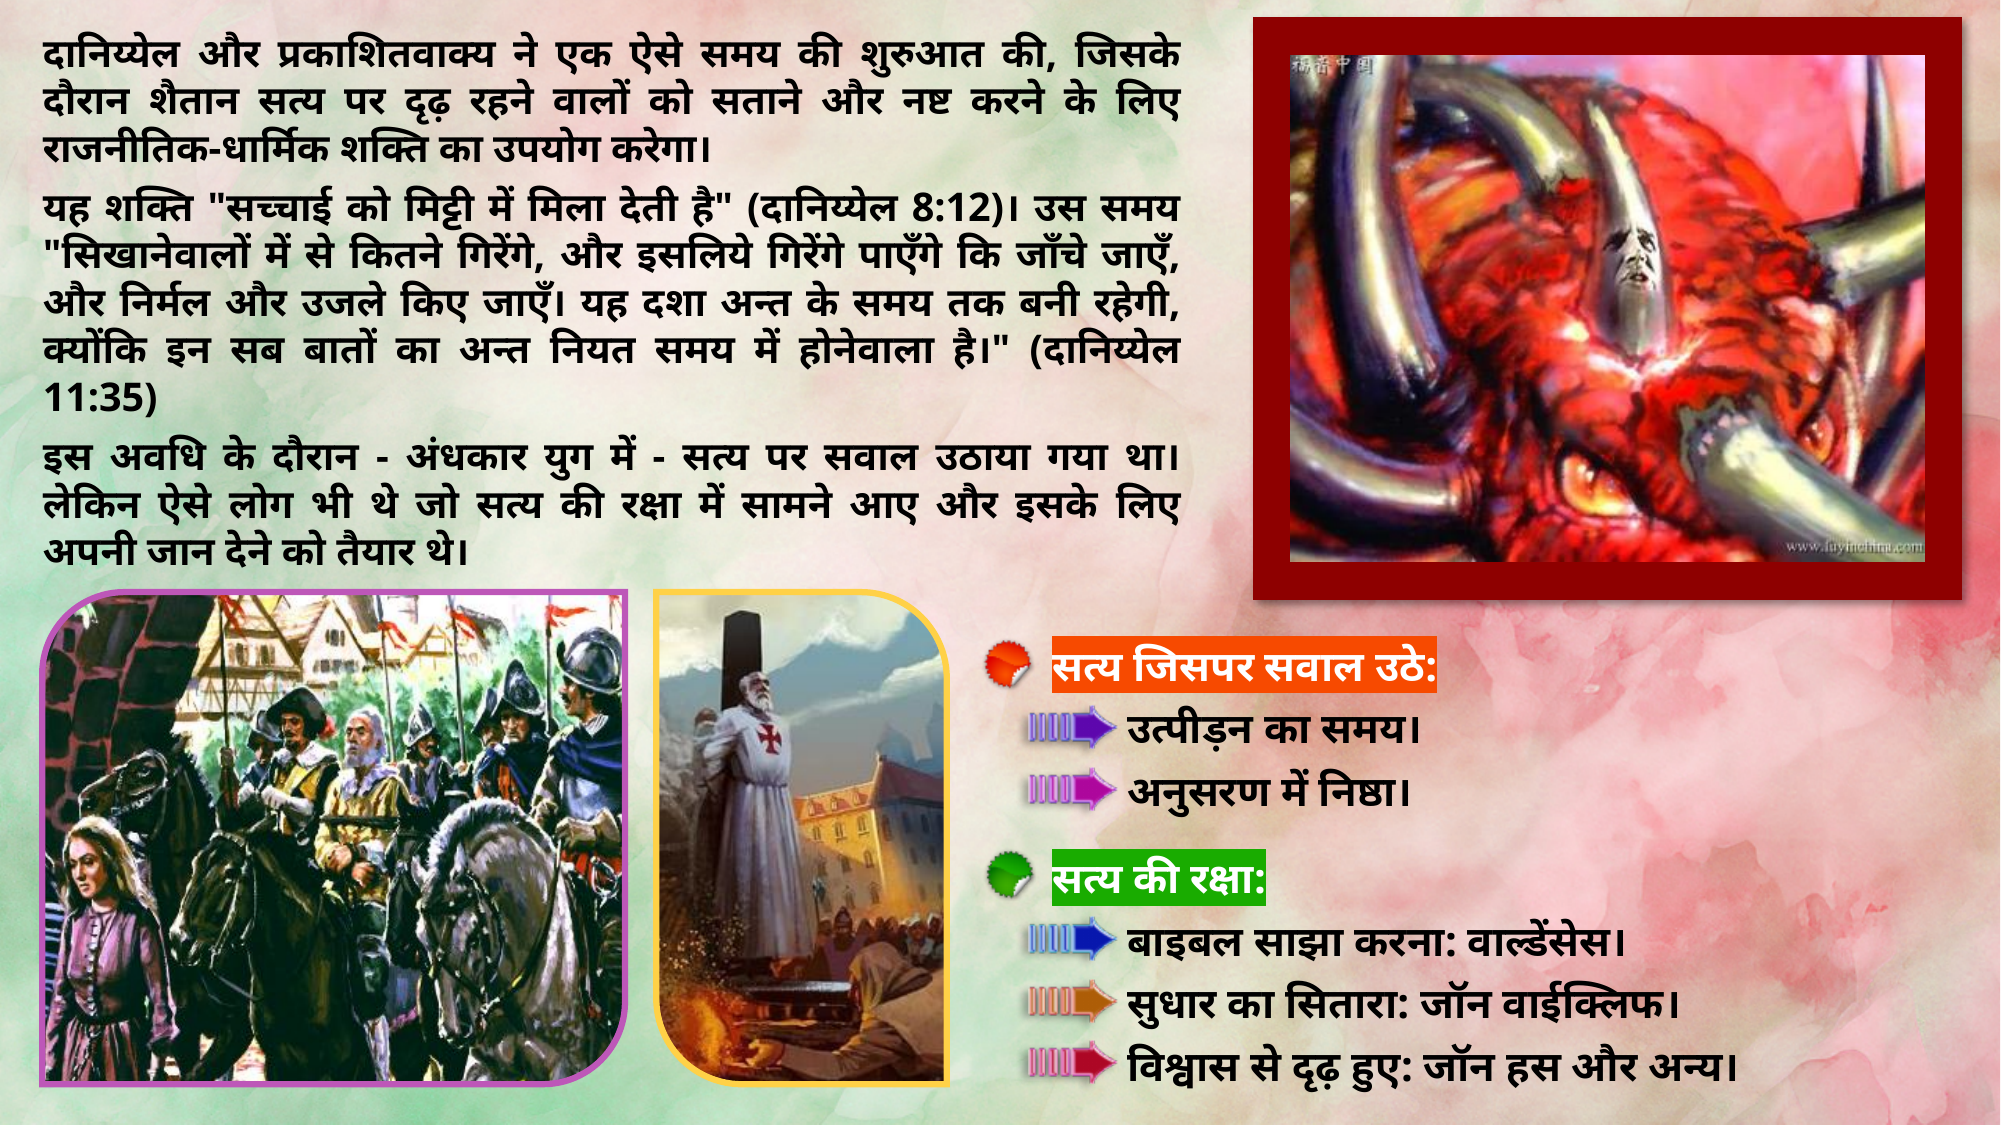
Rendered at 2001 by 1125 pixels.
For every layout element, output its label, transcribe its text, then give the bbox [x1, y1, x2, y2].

text_box सत्य जिसपर सवाल उठे: उत्पीड़न का समय। अनुसरण में निष्ठा। सत्य की रक्षा: बाइबल साझा करना: वाल्डेंसेस। सुधार का सितारा: जॉन वाईक्लिफ। विश्वास से दृढ़ हुए: जॉन हस और अन्य। [1037, 631, 2000, 1097]
text_box इस अवधि के दौरान - अंधकार युग में - सत्य पर सवाल उठाया गया था। लेकिन ऐसे लोग भी थे जो सत्य की रक्षा में सामने आए और इसके लिए अपनी जान देने को तैयार थे। [28, 427, 1196, 581]
text_box यह शक्ति "सच्‍चाई को मिट्टी में मिला देती है" (दानिय्येल 8:12)। उस समय "सिखानेवालों में से कितने गिरेंगे, और इसलिये गिरेंगे पाएँगे कि जाँचे जाएँ, और निर्मल और उजले किए जाएँ। यह दशा अन्त के समय तक बनी रहेगी, क्योंकि इन सब बातों का अन्त नियत समय में होनेवाला है।" (दानिय्येल 11:35) [28, 174, 1196, 427]
picture [0, 0, 2001, 1125]
text_box दानिय्येल और प्रकाशितवाक्य ने एक ऐसे समय की शुरुआत की, जिसके दौरान शैतान सत्य पर दृढ़ रहने वालों को सताने और नष्ट करने के लिए राजनीतिक-धार्मिक शक्ति का उपयोग करेगा। [28, 20, 1196, 174]
